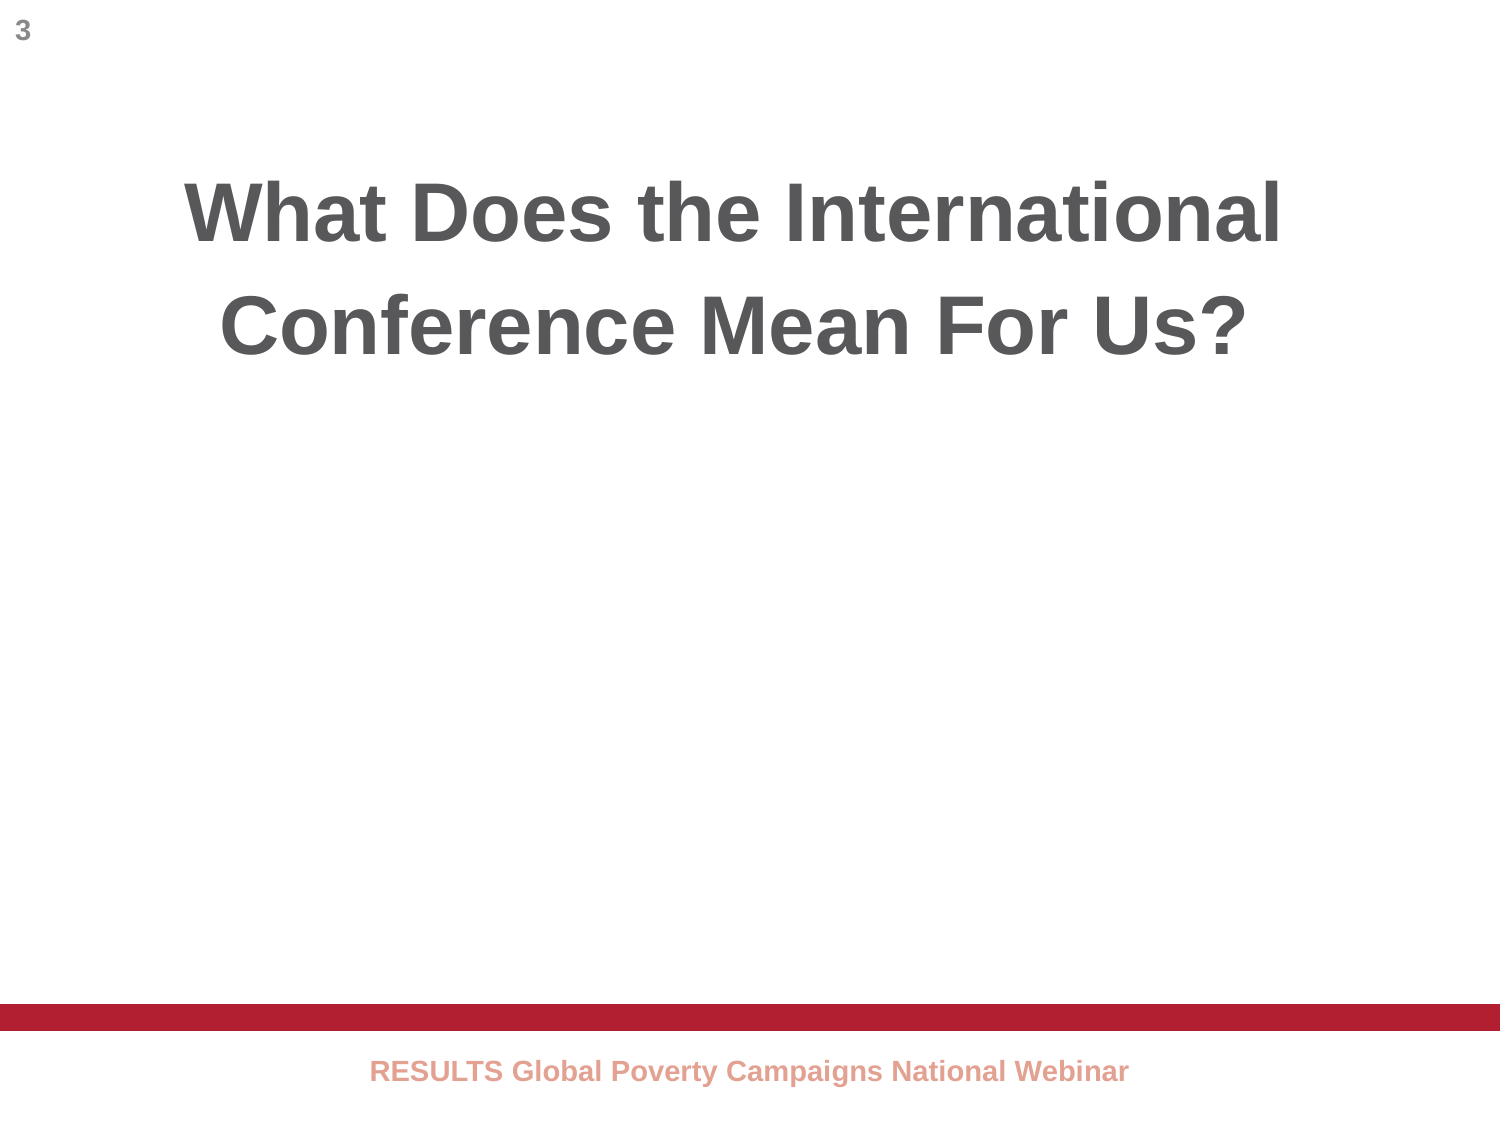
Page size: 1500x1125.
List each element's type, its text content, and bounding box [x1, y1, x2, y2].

slide_number 3 [0, 0, 75, 59]
text_box RESULTS Global Poverty Campaigns National Webinar [0, 1044, 1500, 1095]
picture [0, 1004, 1500, 1031]
text_box What Does the International Conference Mean For Us? [117, 136, 1352, 380]
